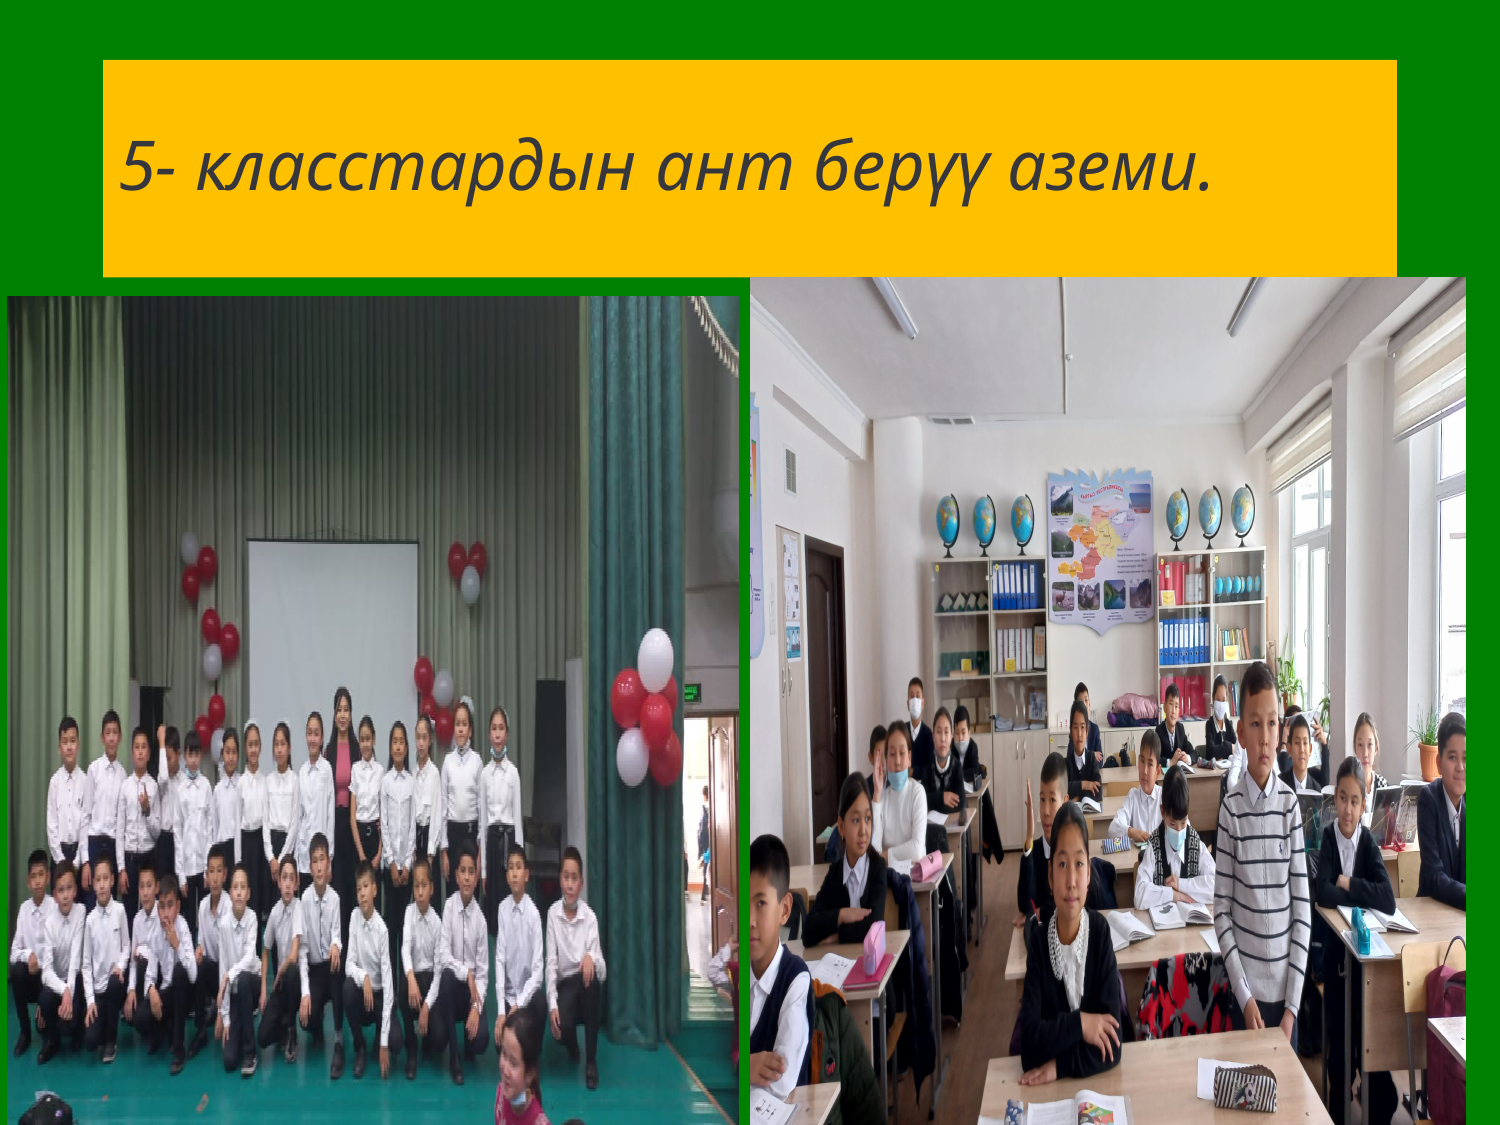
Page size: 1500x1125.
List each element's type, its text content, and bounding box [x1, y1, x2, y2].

picture [7, 296, 739, 1125]
picture [749, 277, 1466, 1125]
title 5- класстардын ант берүү аземи. [103, 59, 1397, 278]
